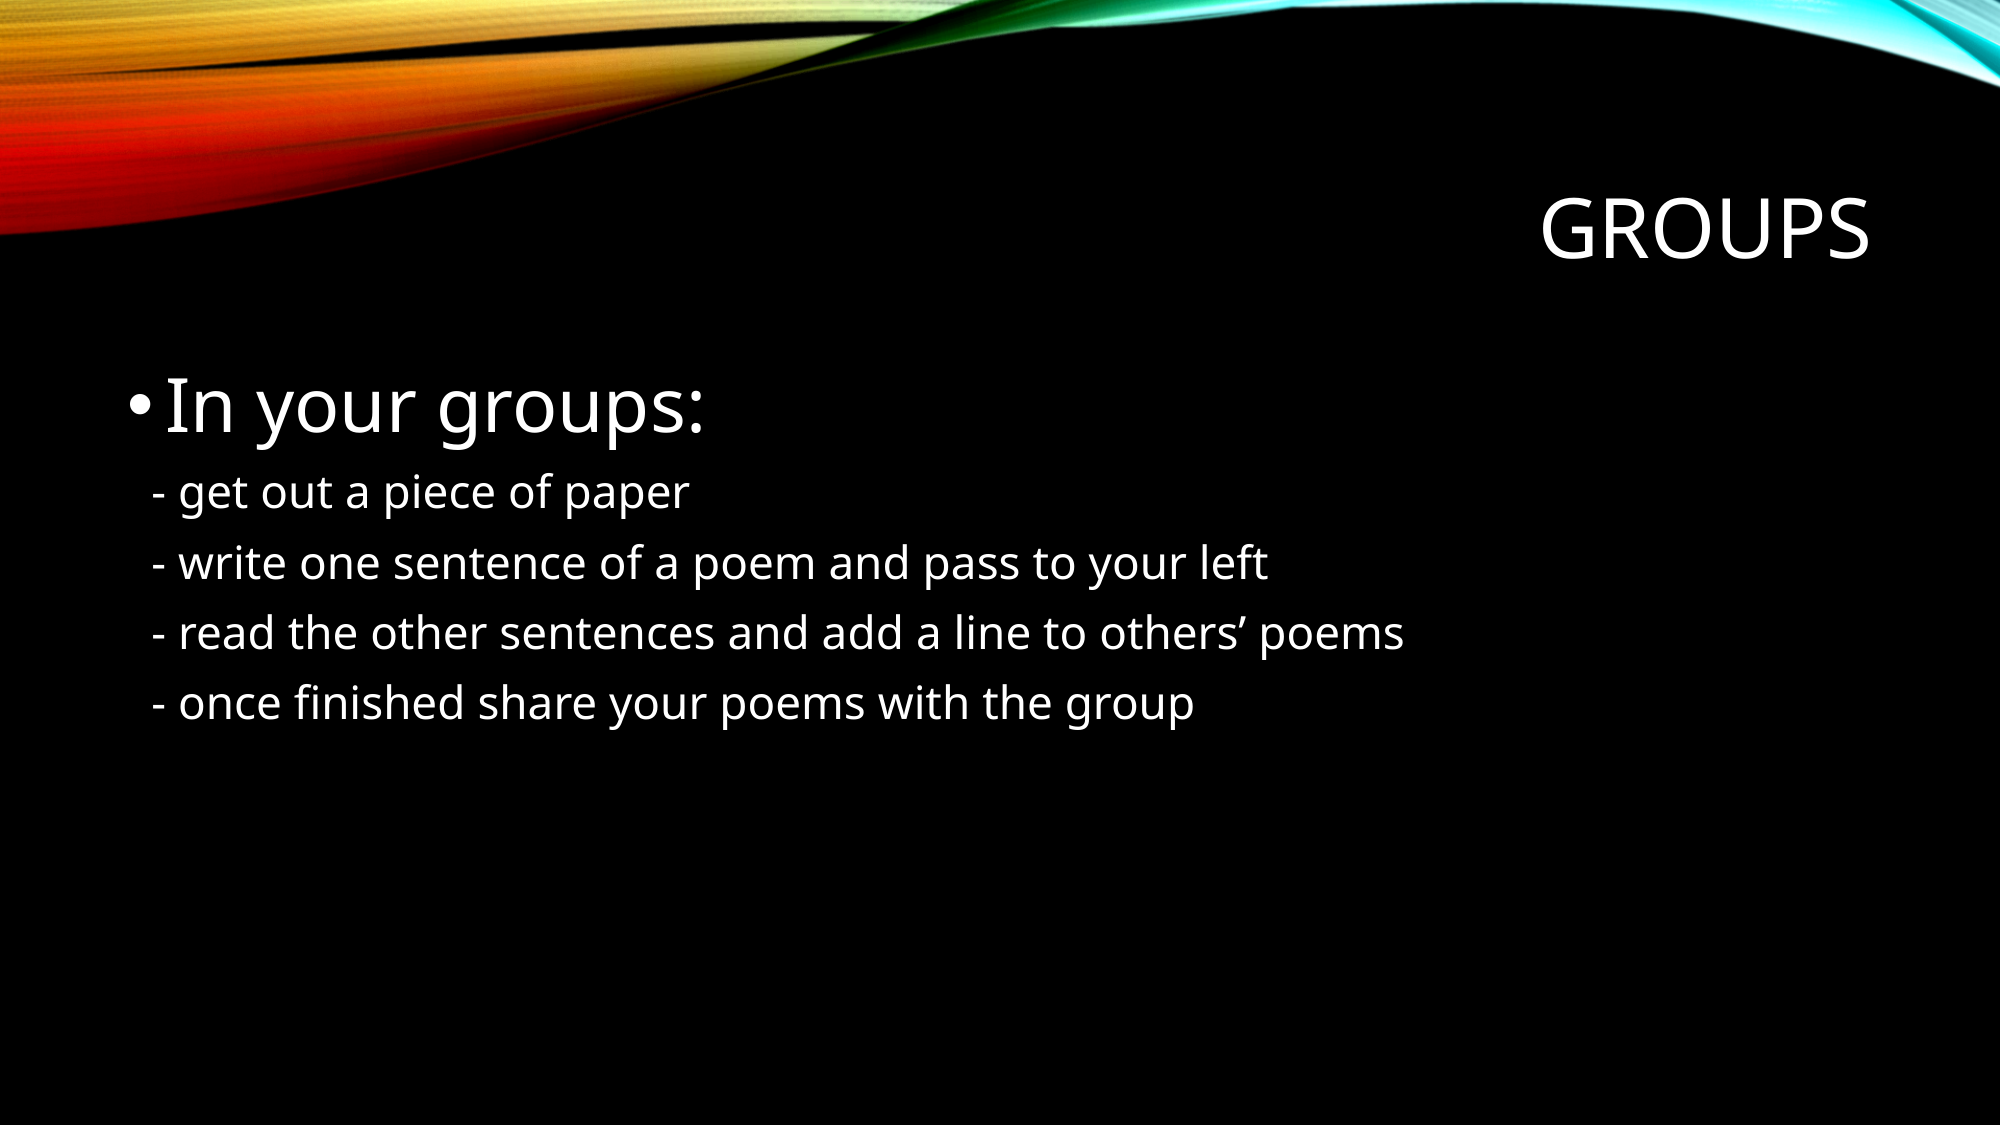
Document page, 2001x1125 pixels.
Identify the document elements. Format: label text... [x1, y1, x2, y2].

picture [0, 0, 2000, 237]
title Groups [474, 125, 1888, 338]
list In your groups: - get out a piece of paper - write one sentence of a poem and pass to your left - read the other sentences and add a line to others’ poems - once finished share your poems with the group [112, 360, 1888, 1021]
